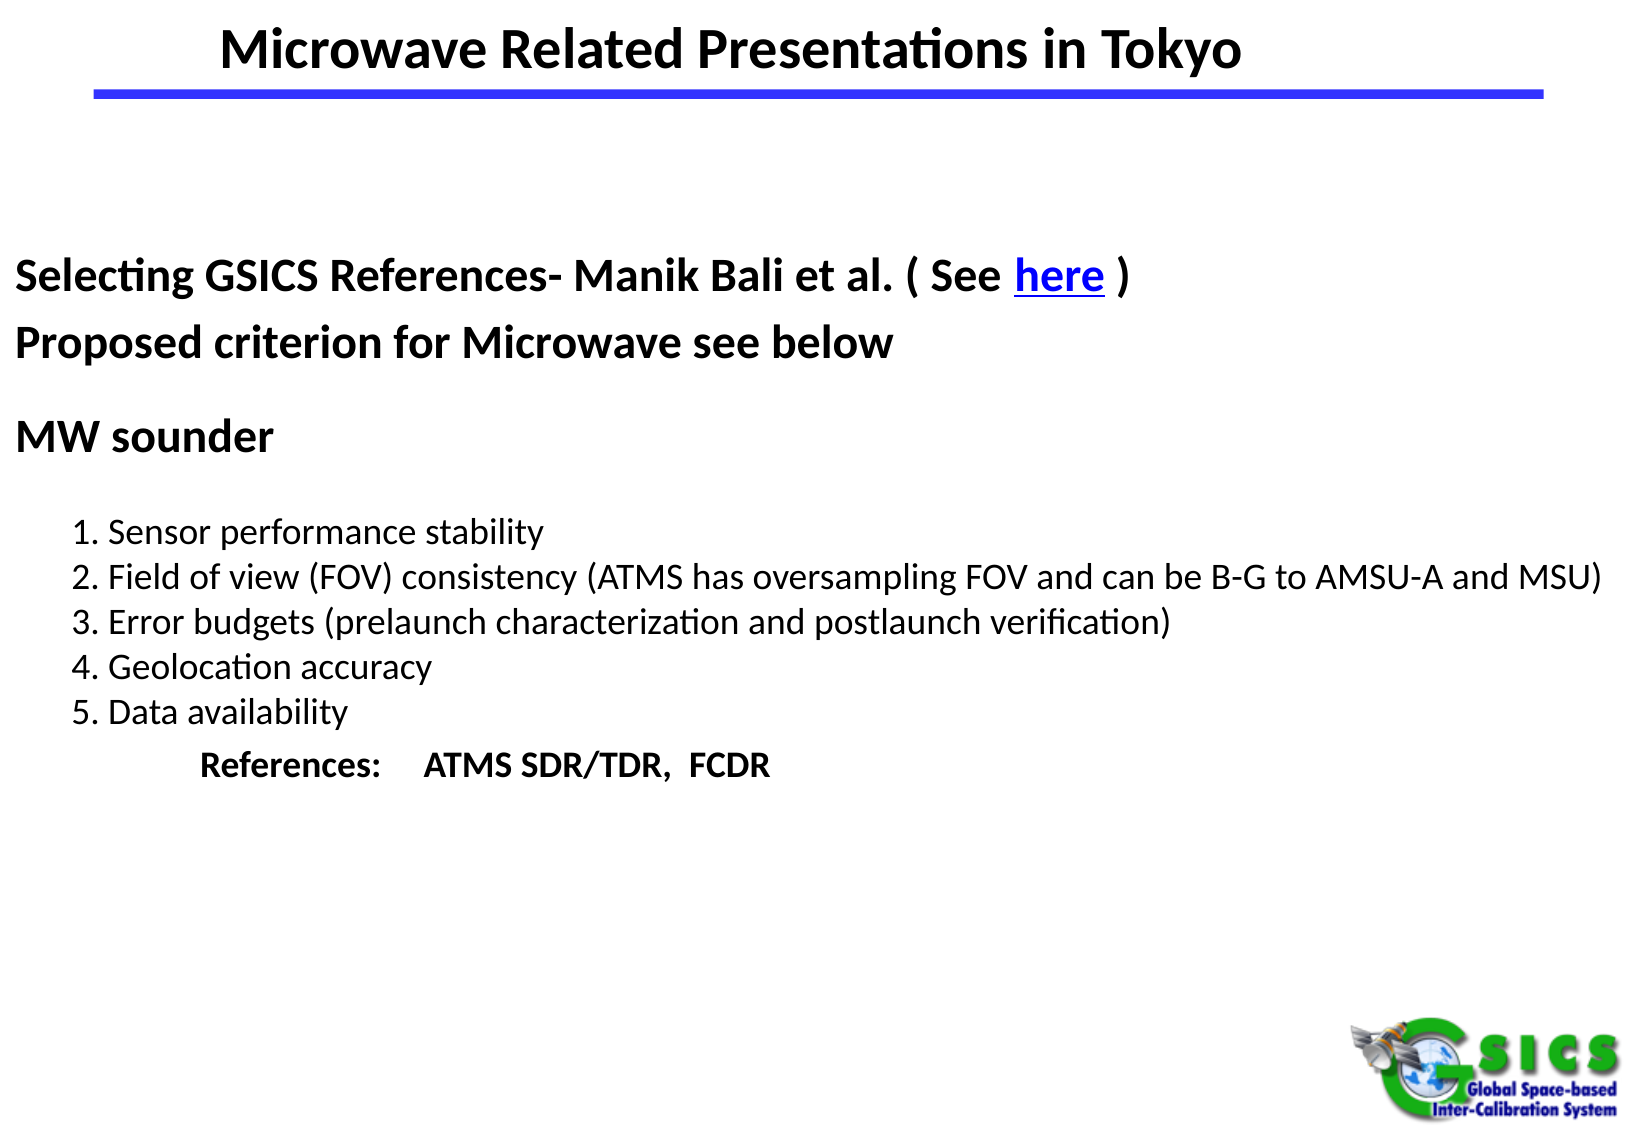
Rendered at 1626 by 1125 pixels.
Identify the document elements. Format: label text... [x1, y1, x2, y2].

picture [1343, 1010, 1625, 1125]
text_box MW sounder 1. Sensor performance stability 2. Field of view (FOV) consistency (ATMS has oversampling FOV and can be B-G to AMSU-A and MSU) 3. Error budgets (prelaunch characterization and postlaunch verification) 4. Geolocation accuracy 5. Data availability References: ATMS SDR/TDR, FCDR [0, 397, 1625, 814]
list Selecting GSICS References- Manik Bali et al. ( See here ) Proposed criterion for Microwave see below [0, 235, 1463, 391]
text_box Microwave Related Presentations in Tokyo [0, 0, 1463, 92]
